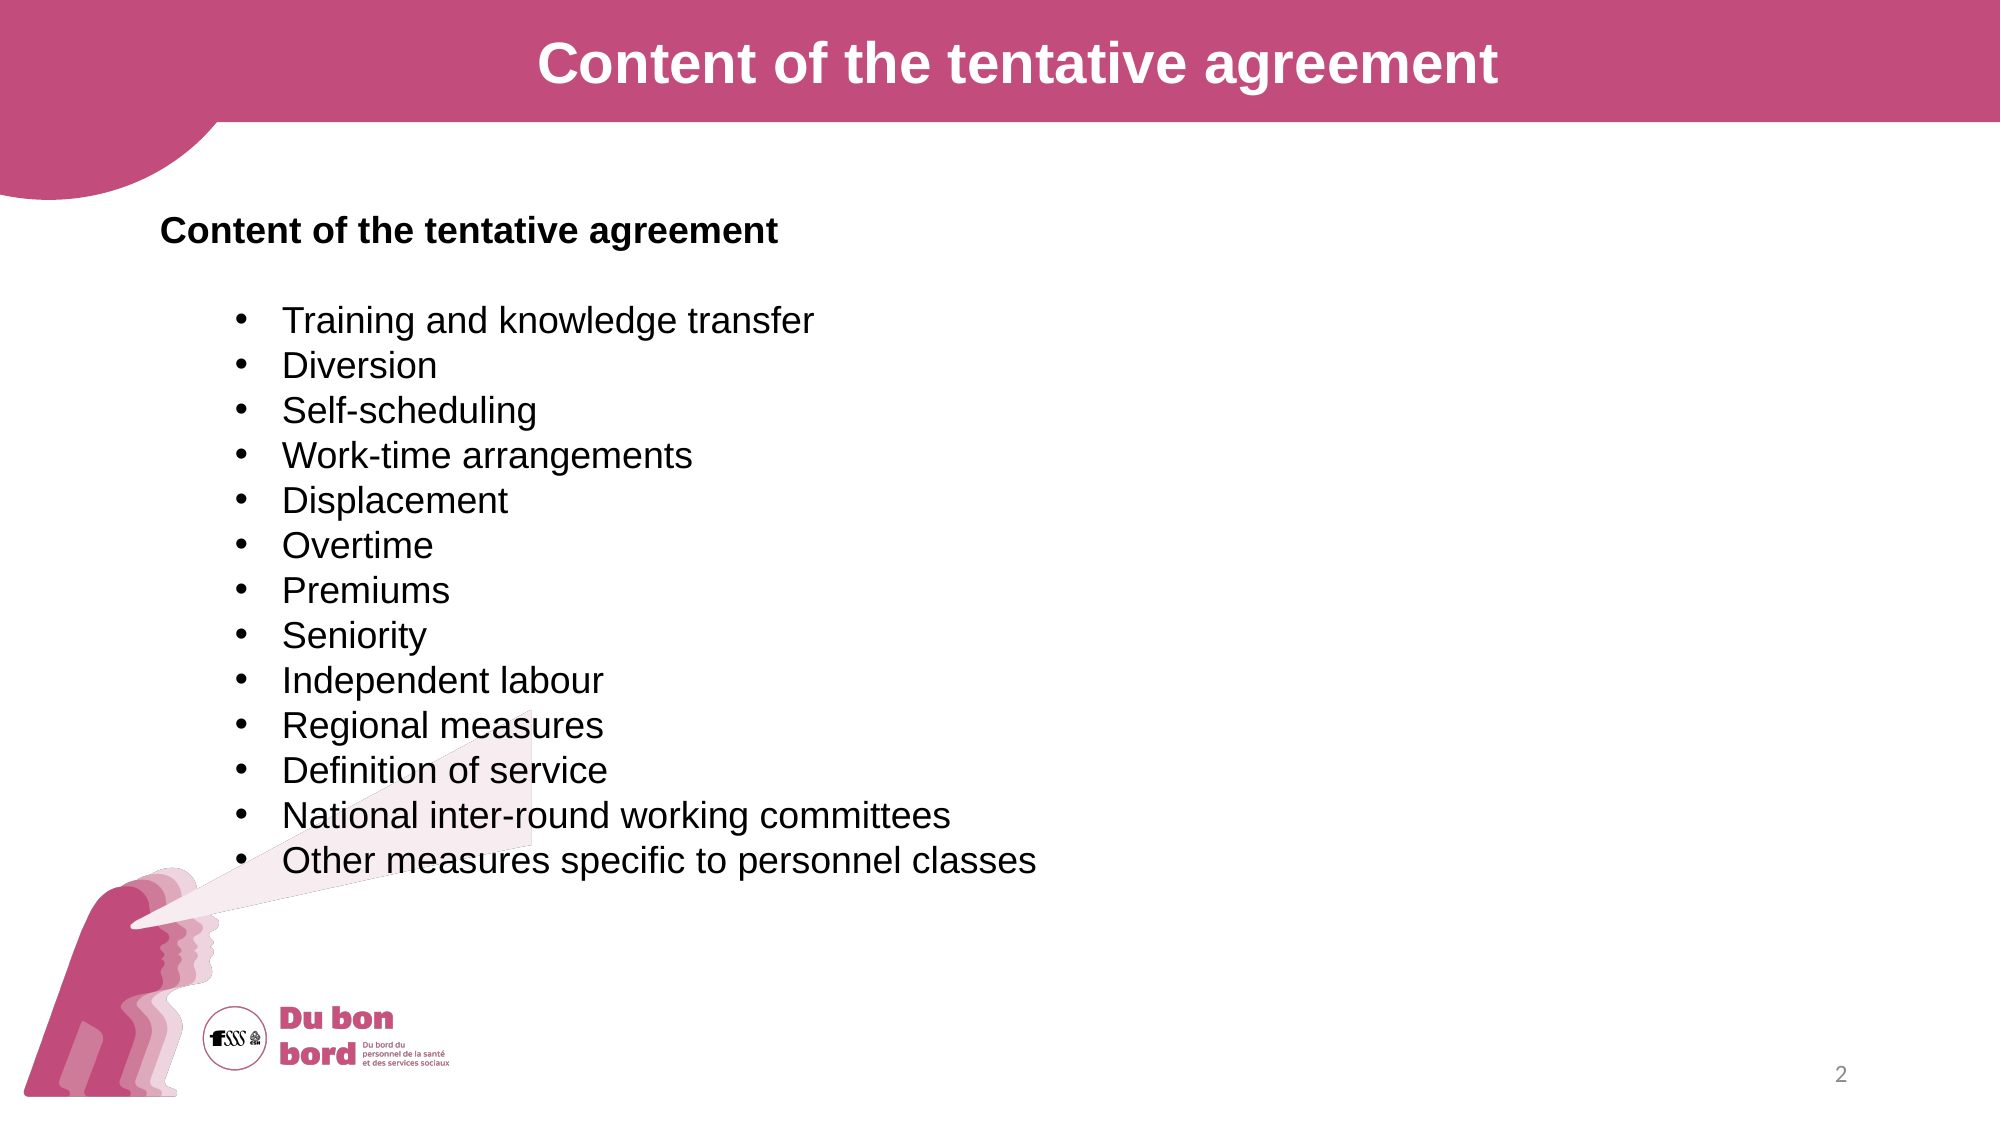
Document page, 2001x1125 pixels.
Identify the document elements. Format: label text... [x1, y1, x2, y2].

text_box [0, 0, 262, 200]
text_box Content of the tentative agreement [217, 0, 2000, 123]
text_box Content of the tentative agreement Training and knowledge transfer Diversion Self-scheduling Work-time arrangements Displacement Overtime Premiums Seniority Independent labour Regional measures Definition of service National inter-round working committees Other measures specific to personnel classes [145, 198, 1892, 889]
slide_number 2 [1412, 1042, 1863, 1103]
picture [0, 700, 637, 1106]
